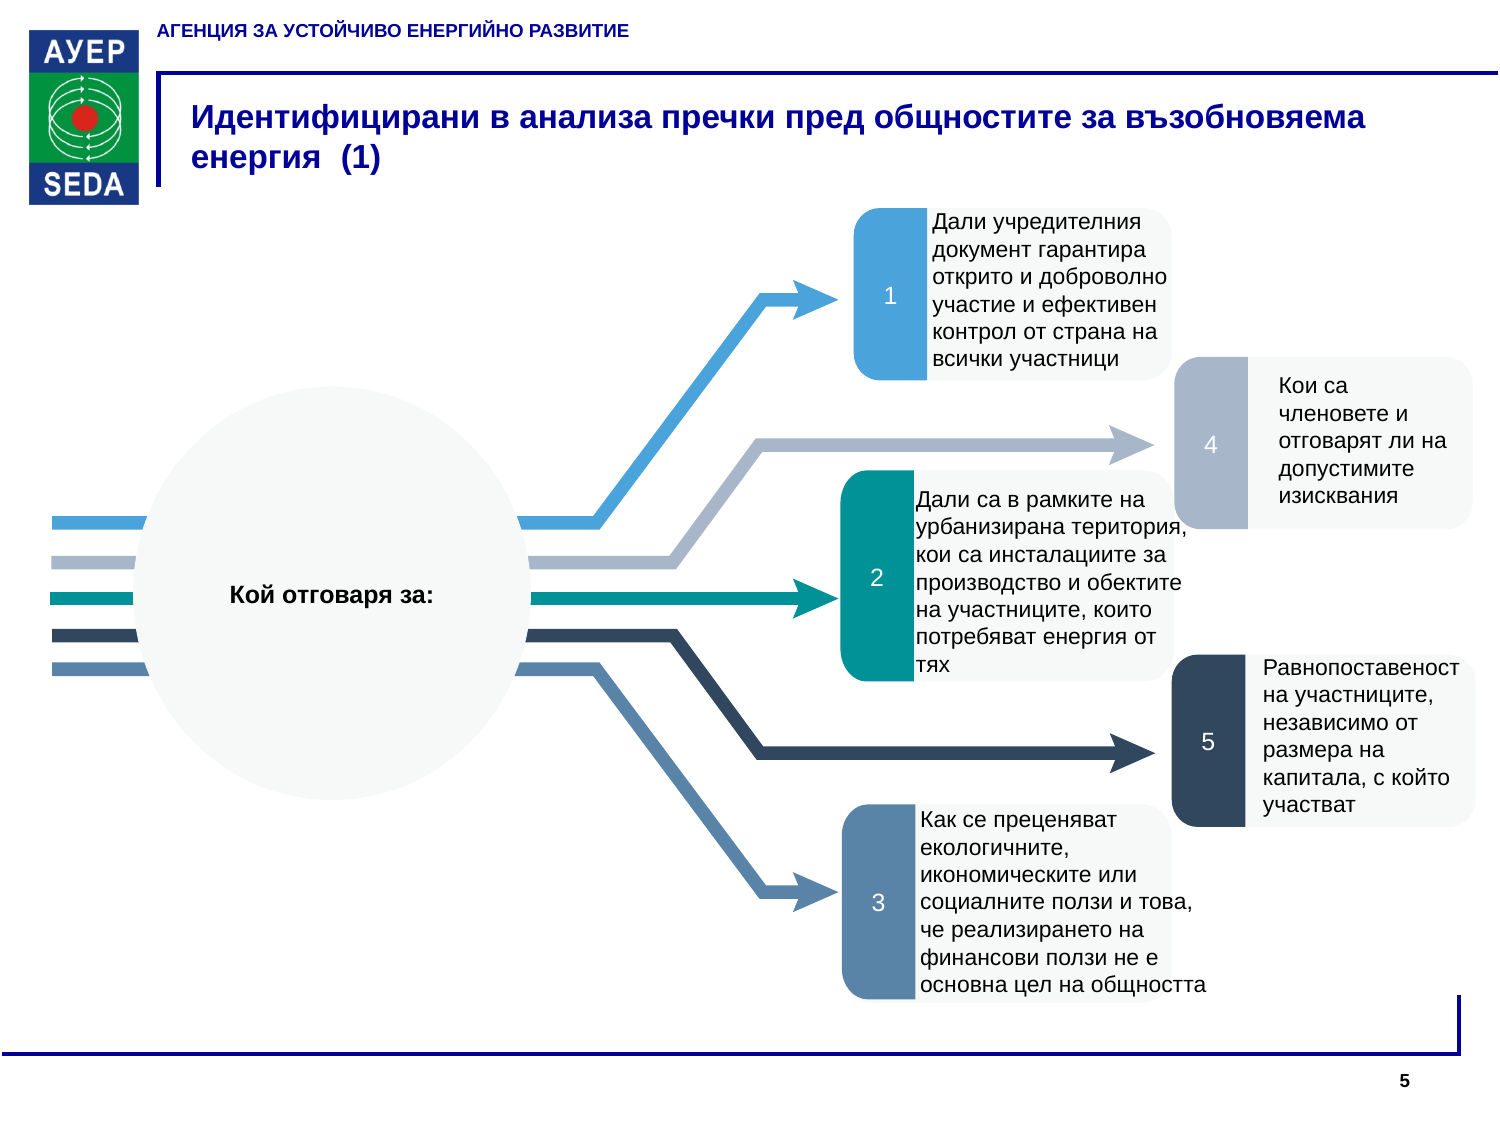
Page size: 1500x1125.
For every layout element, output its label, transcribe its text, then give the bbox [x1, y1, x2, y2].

title Идентифицирани в анализа пречки пред общностите за възобновяема енергия (1) [175, 87, 1406, 206]
slide_number 5 [1074, 1023, 1426, 1100]
picture [29, 30, 139, 205]
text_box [50, 207, 1480, 1003]
